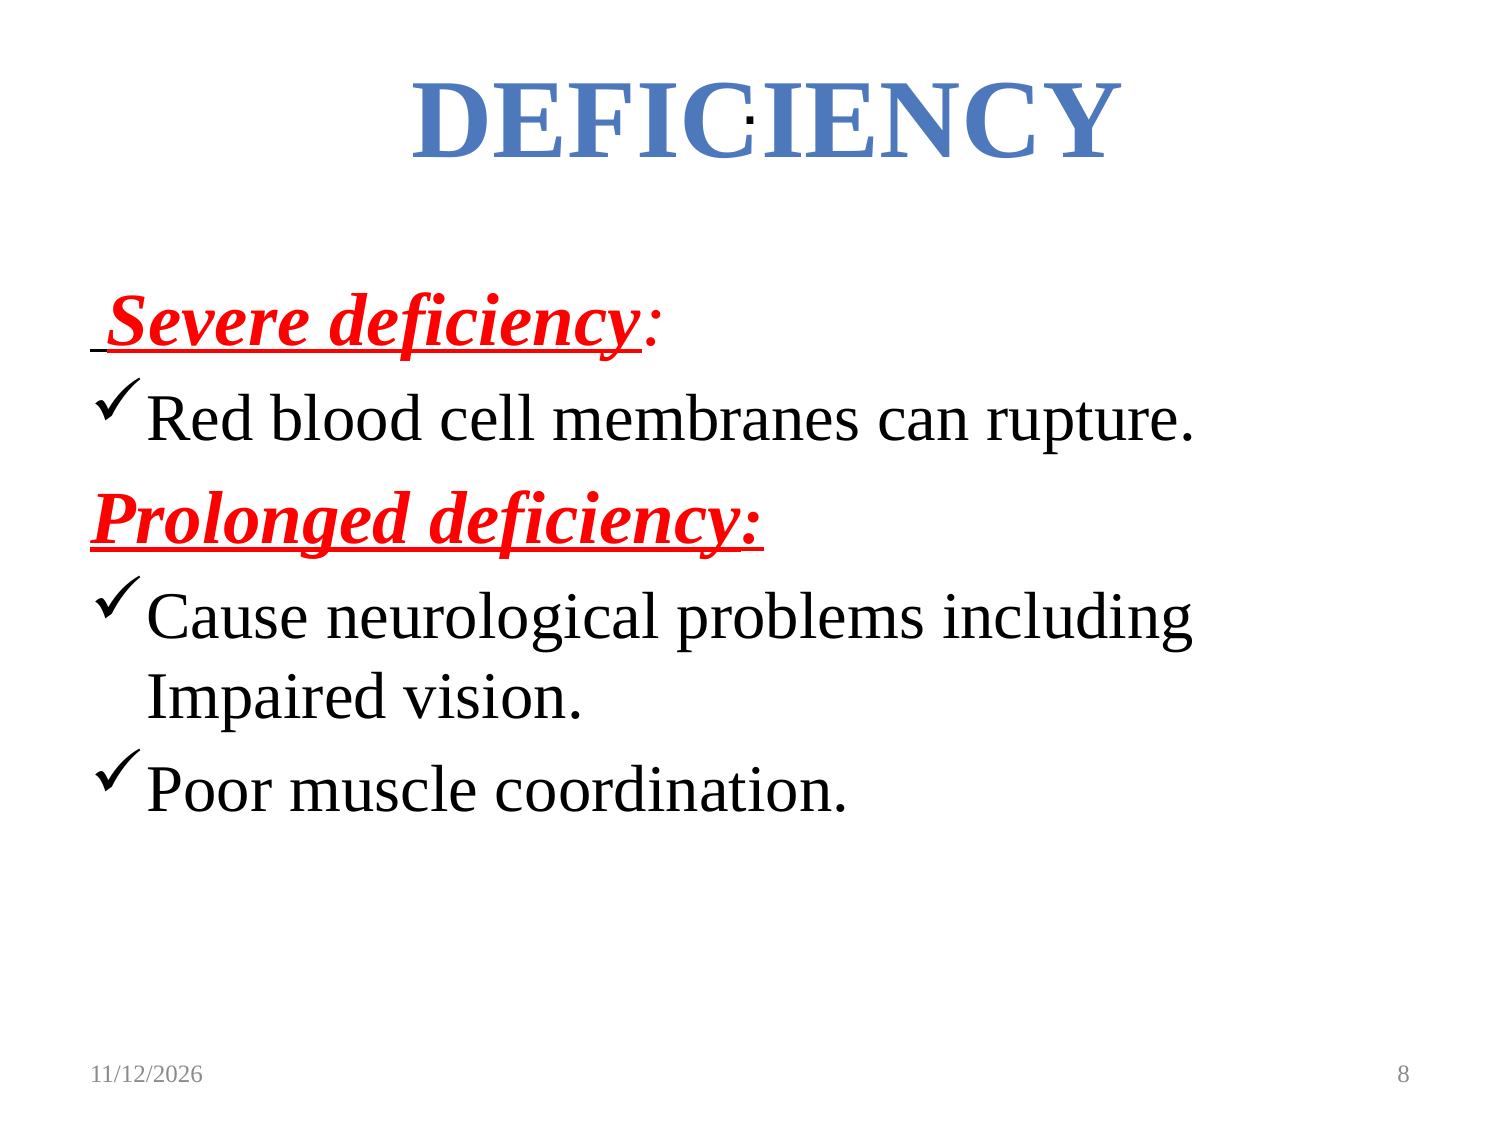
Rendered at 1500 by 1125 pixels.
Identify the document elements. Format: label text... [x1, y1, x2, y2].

text_box Deficiency [396, 37, 1163, 188]
list Severe deficiency: Red blood cell membranes can rupture. Prolonged deficiency: Cause neurological problems including Impaired vision. Poor muscle coordination. [75, 262, 1425, 1005]
slide_number 8 [1074, 1042, 1425, 1103]
title . [75, 45, 1425, 233]
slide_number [75, 1042, 425, 1103]
